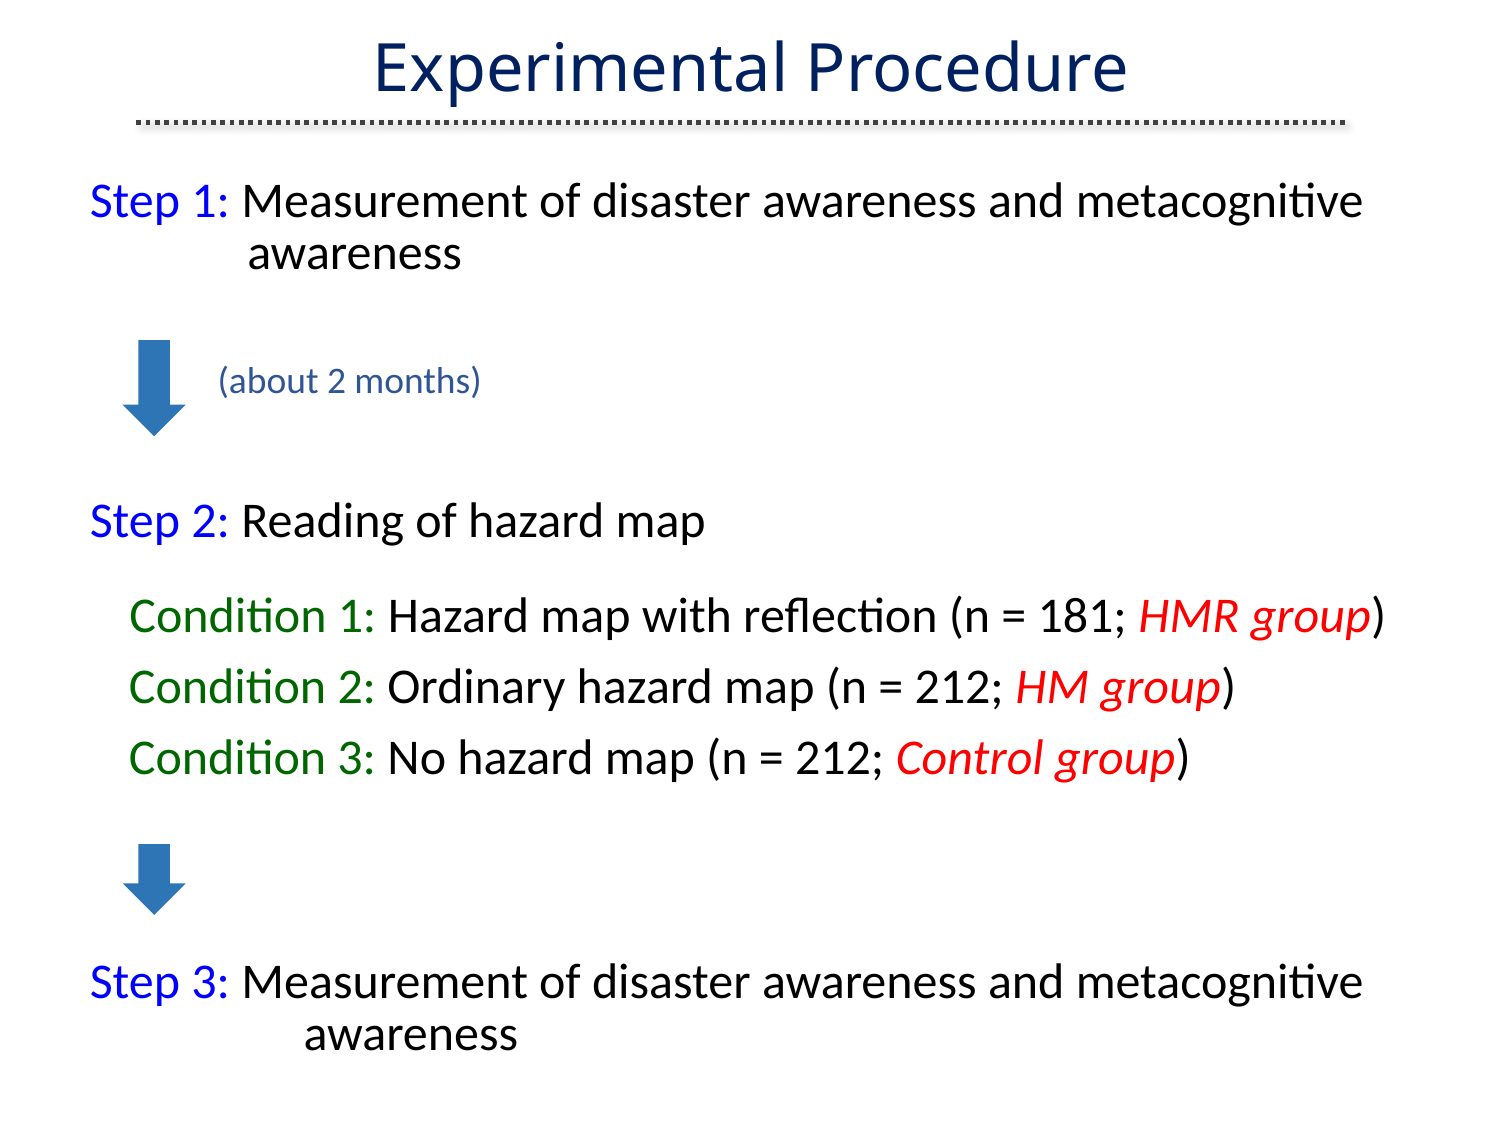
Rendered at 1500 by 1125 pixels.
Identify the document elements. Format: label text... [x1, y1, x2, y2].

text_box [120, 339, 189, 438]
text_box [120, 842, 189, 917]
text_box Step 3: Measurement of disaster awareness and metacognitive awareness [75, 949, 1460, 1068]
title Experimental Procedure [75, 0, 1428, 167]
text_box Step 2: Reading of hazard map [75, 487, 1460, 555]
text_box Condition 3: No hazard map (n = 212; Control group) [114, 717, 1206, 793]
text_box Condition 2: Ordinary hazard map (n = 212; HM group) [114, 646, 1252, 721]
text_box Step 1: Measurement of disaster awareness and metacognitive awareness [75, 167, 1460, 287]
text_box Condition 1: Hazard map with reflection (n = 181; HMR group) [114, 574, 1402, 650]
text_box (about 2 months) [203, 348, 498, 408]
